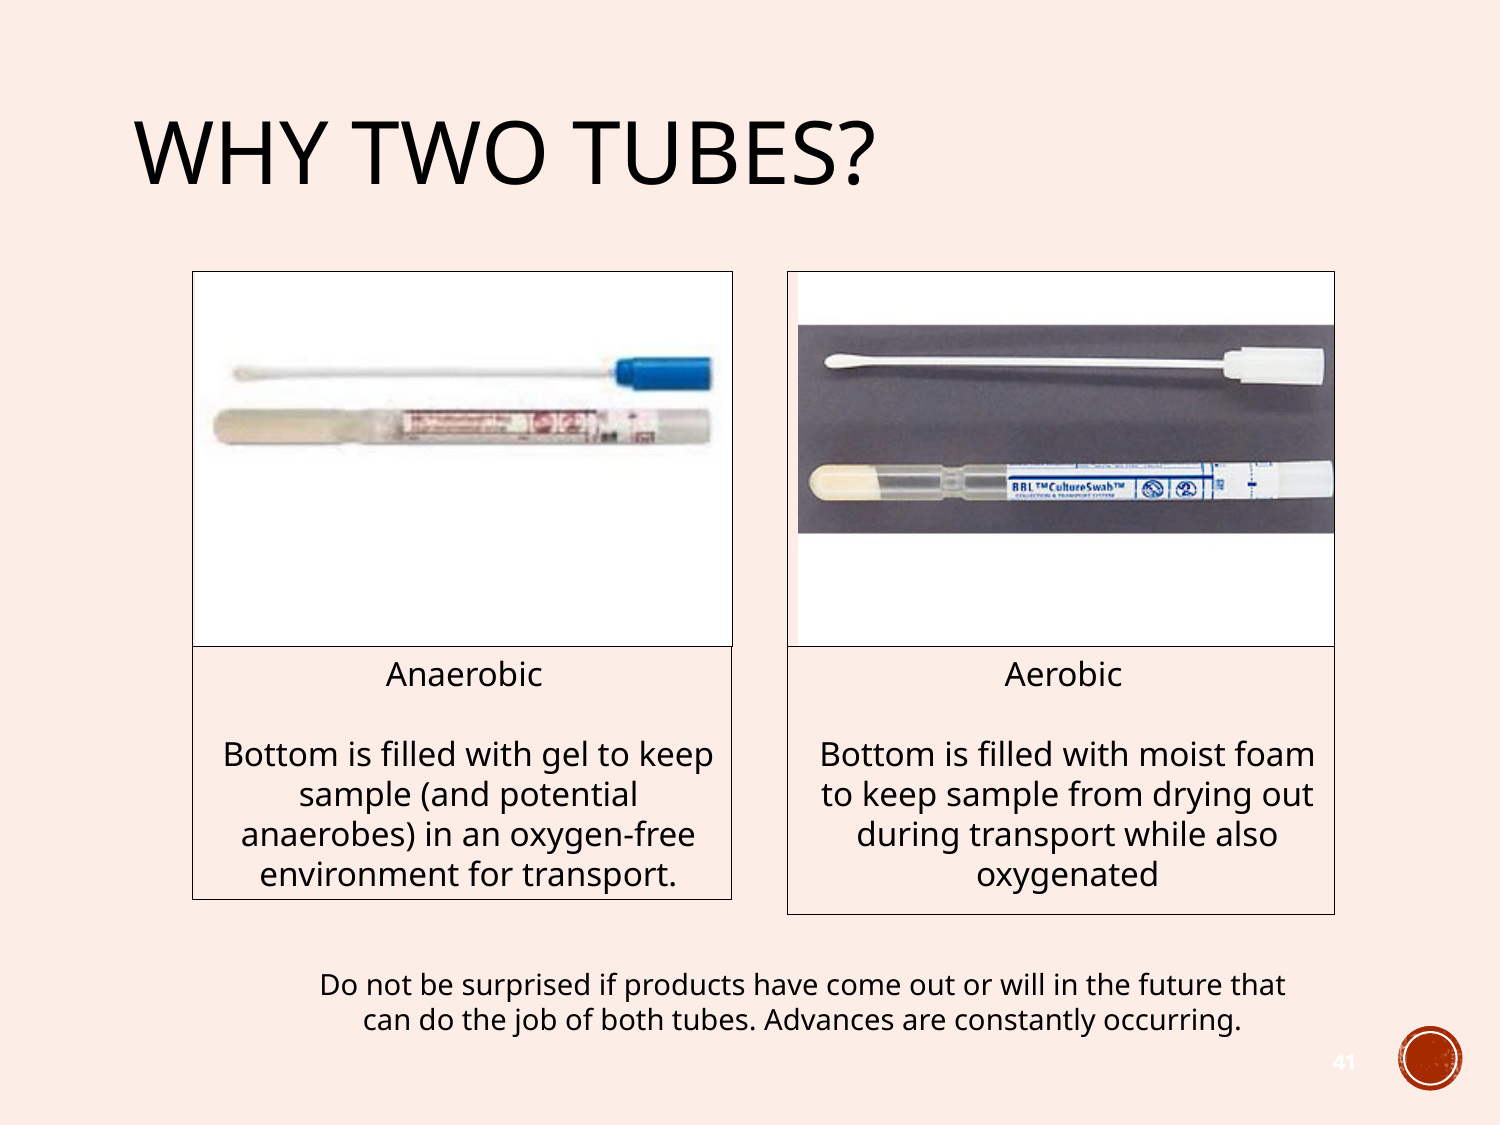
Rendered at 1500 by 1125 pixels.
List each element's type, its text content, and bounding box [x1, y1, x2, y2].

text_box Do not be surprised if products have come out or will in the future that can do the job of both tubes. Advances are constantly occurring. [298, 959, 1308, 1044]
picture [194, 271, 733, 646]
text_box Anaerobic Bottom is filled with gel to keep sample (and potential anaerobes) in an oxygen-free environment for transport. [192, 647, 732, 900]
picture [790, 271, 1335, 647]
text_box Aerobic Bottom is filled with moist foam to keep sample from drying out during transport while also oxygenated [787, 647, 1335, 915]
title Why two tubes? [118, 62, 1349, 250]
slide_number 41 [1307, 1023, 1383, 1103]
